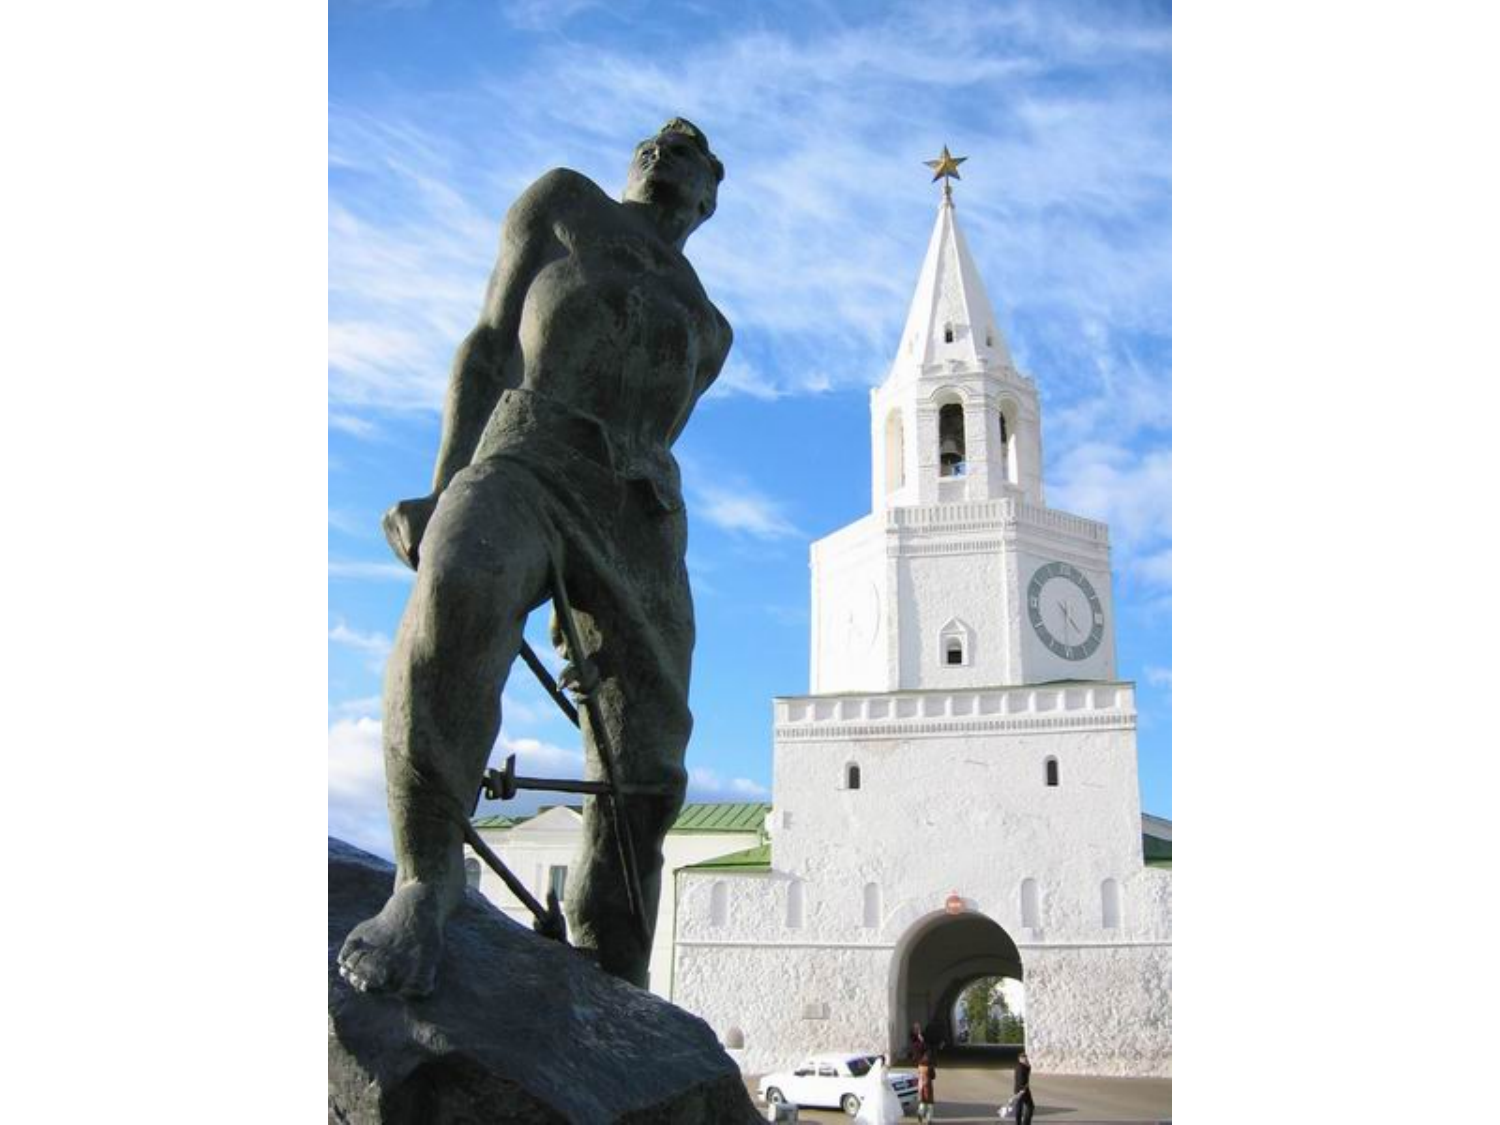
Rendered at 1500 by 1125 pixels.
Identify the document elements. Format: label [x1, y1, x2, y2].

picture [327, 0, 1173, 1125]
